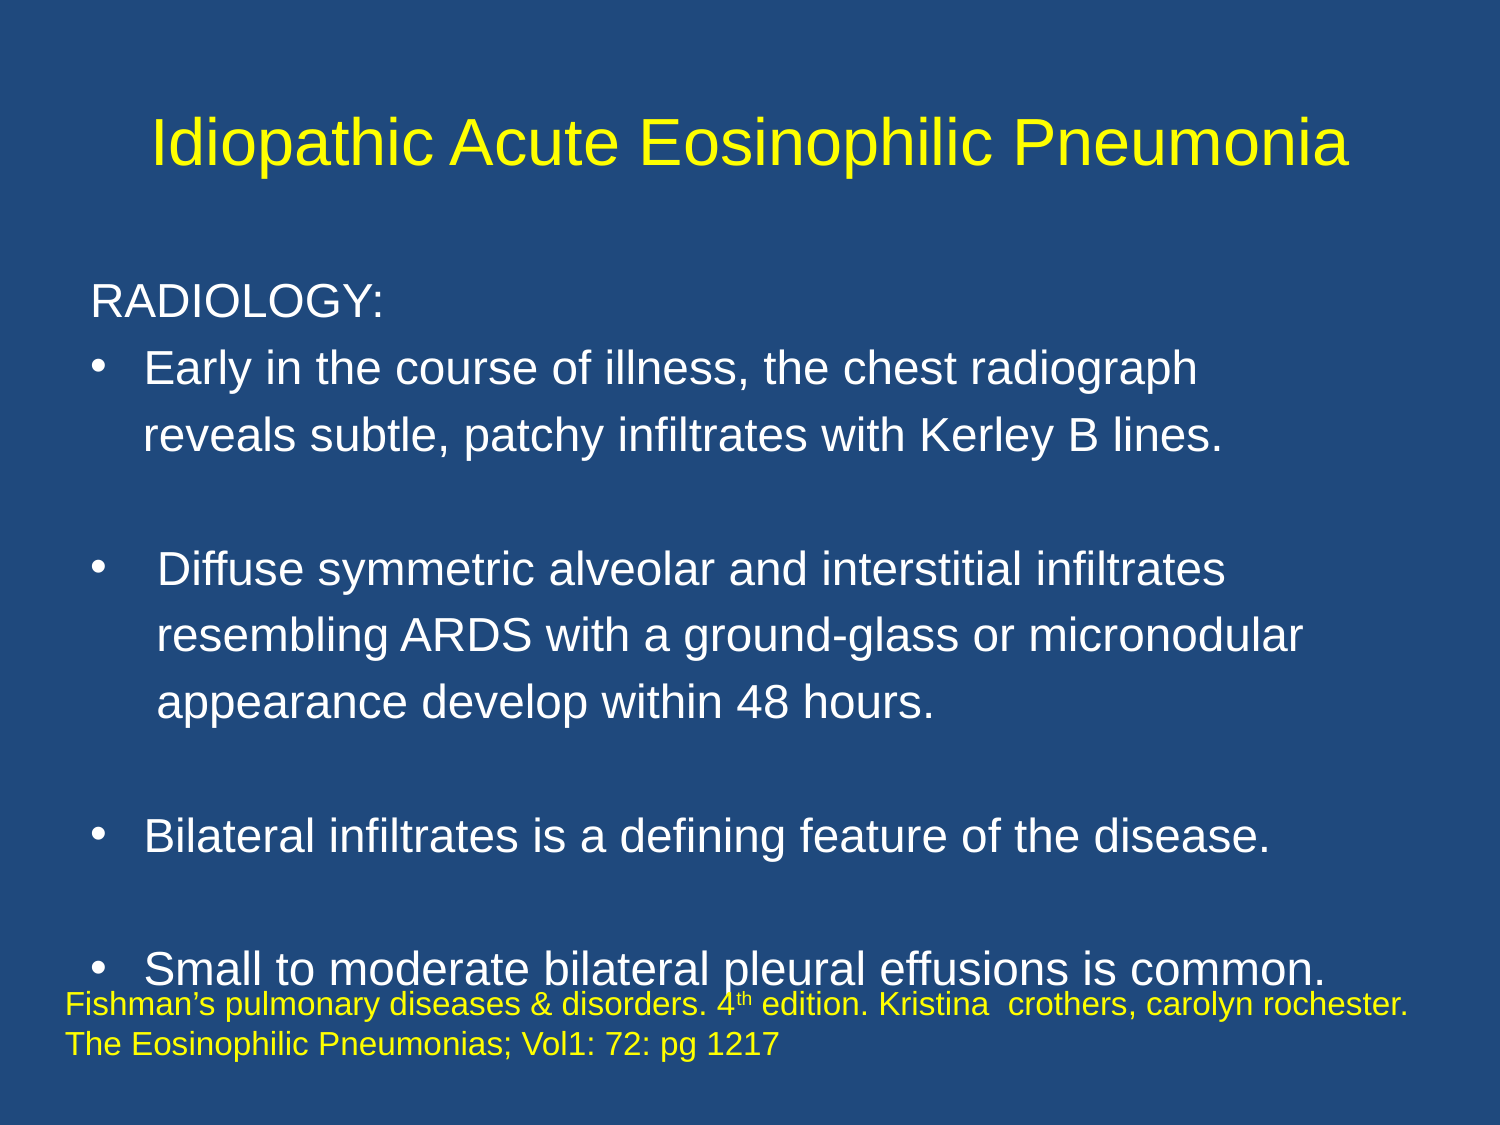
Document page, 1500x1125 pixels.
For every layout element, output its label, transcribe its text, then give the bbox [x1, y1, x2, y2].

text_box Fishman’s pulmonary diseases & disorders. 4th edition. Kristina crothers, carolyn rochester. The Eosinophilic Pneumonias; Vol1: 72: pg 1217 [50, 974, 1450, 1070]
list RADIOLOGY: Early in the course of illness, the chest radiograph reveals subtle, patchy infiltrates with Kerley B lines. Diffuse symmetric alveolar and interstitial infiltrates resembling ARDS with a ground-glass or micronodular appearance develop within 48 hours. Bilateral infiltrates is a defining feature of the disease. Small to moderate bilateral pleural effusions is common. [75, 262, 1425, 974]
title Idiopathic Acute Eosinophilic Pneumonia [75, 45, 1425, 233]
